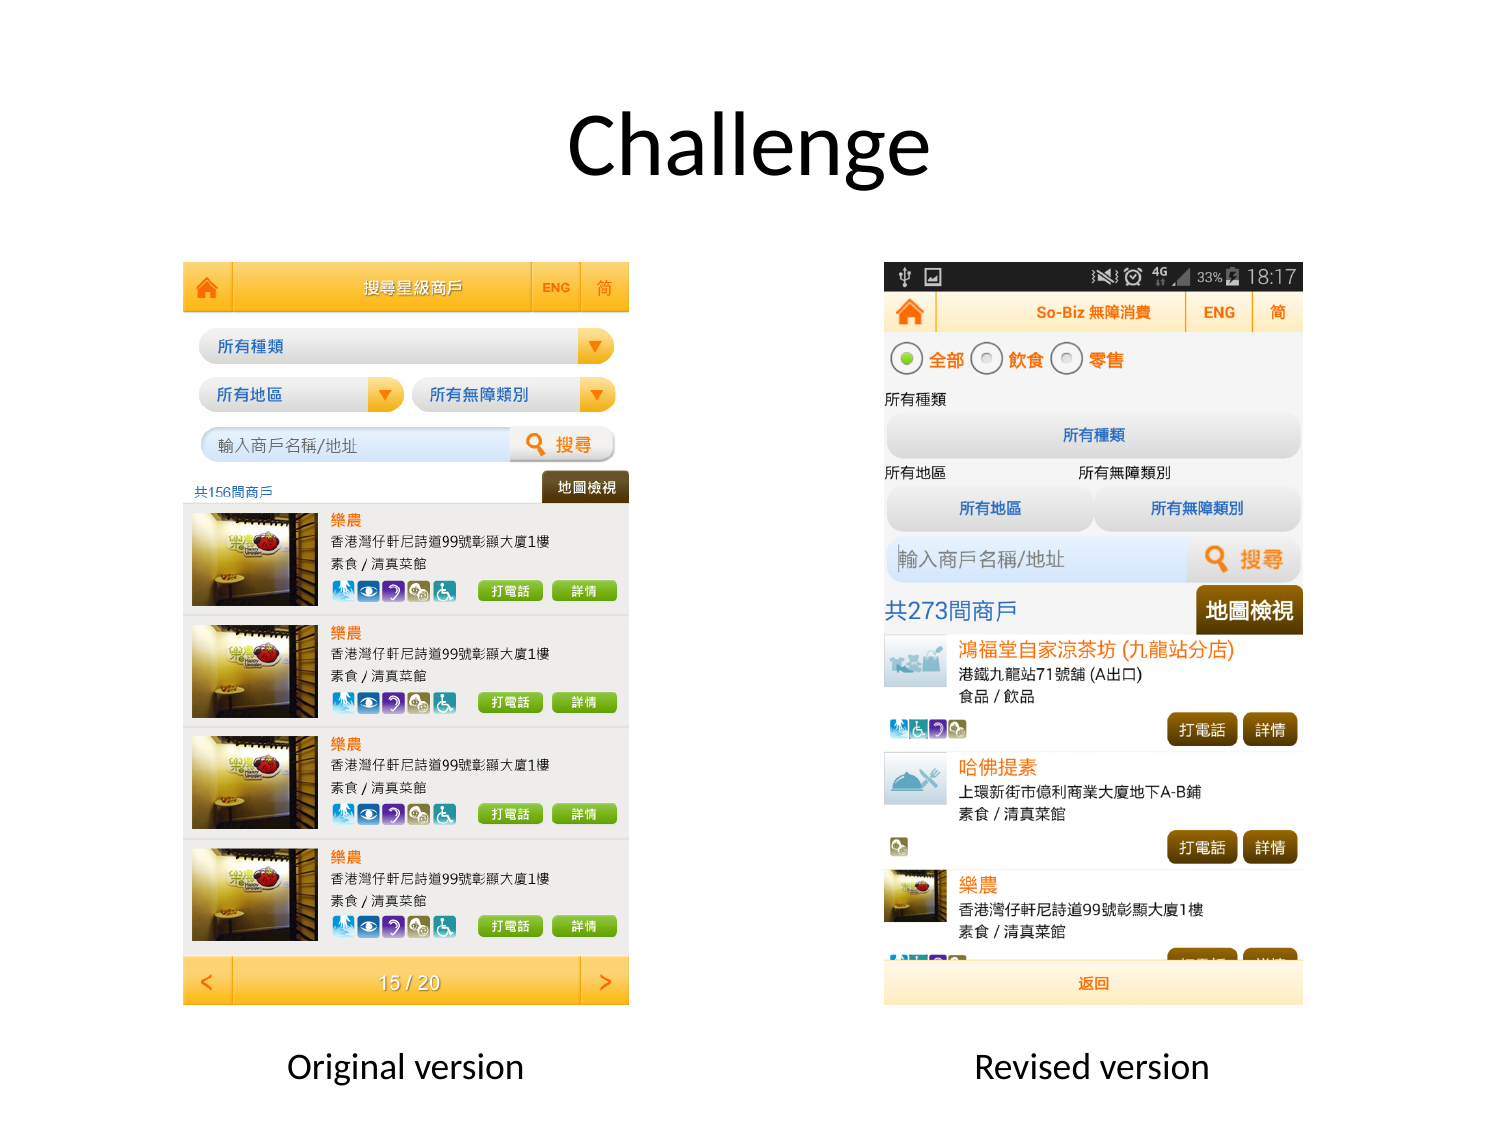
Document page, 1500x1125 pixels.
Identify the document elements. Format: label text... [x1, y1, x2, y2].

text_box Original version [272, 1034, 540, 1095]
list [884, 262, 1303, 1006]
title Challenge [75, 45, 1425, 233]
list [183, 262, 630, 1006]
text_box Revised version [959, 1034, 1226, 1095]
